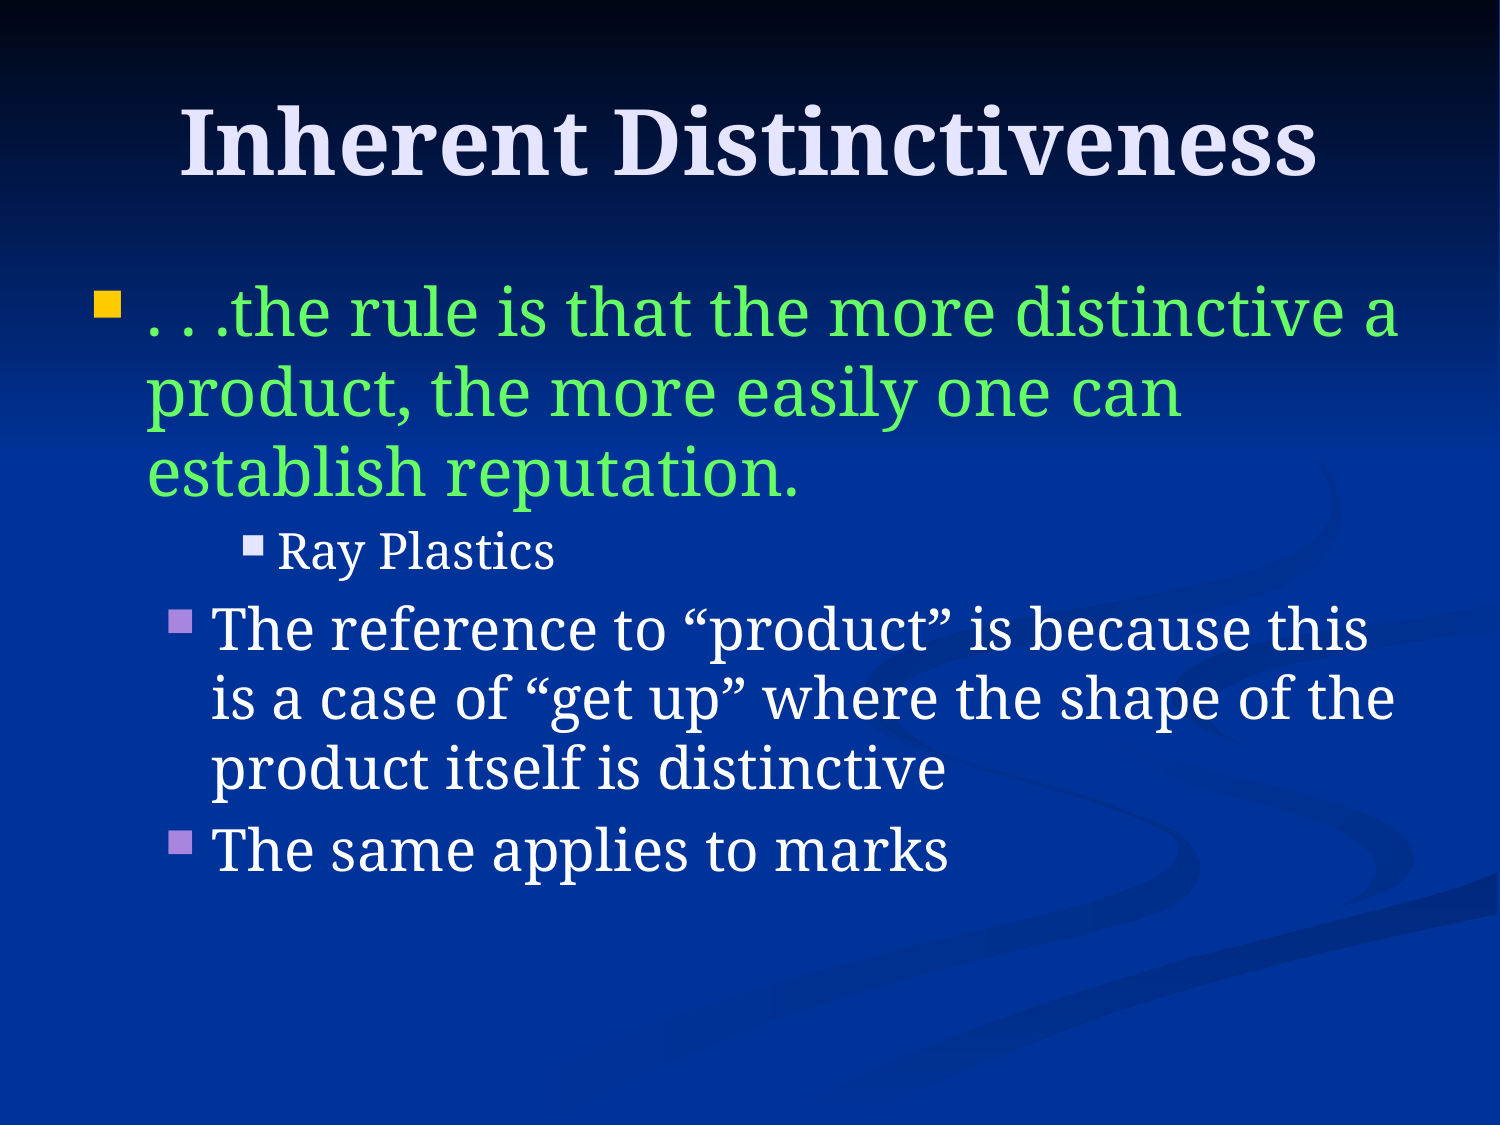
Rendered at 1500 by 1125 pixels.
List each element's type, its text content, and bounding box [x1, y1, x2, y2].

title Inherent Distinctiveness [74, 44, 1426, 233]
list . . .the rule is that the more distinctive a product, the more easily one can establish reputation. Ray Plastics The reference to “product” is because this is a case of “get up” where the shape of the product itself is distinctive The same applies to marks [74, 262, 1426, 1006]
